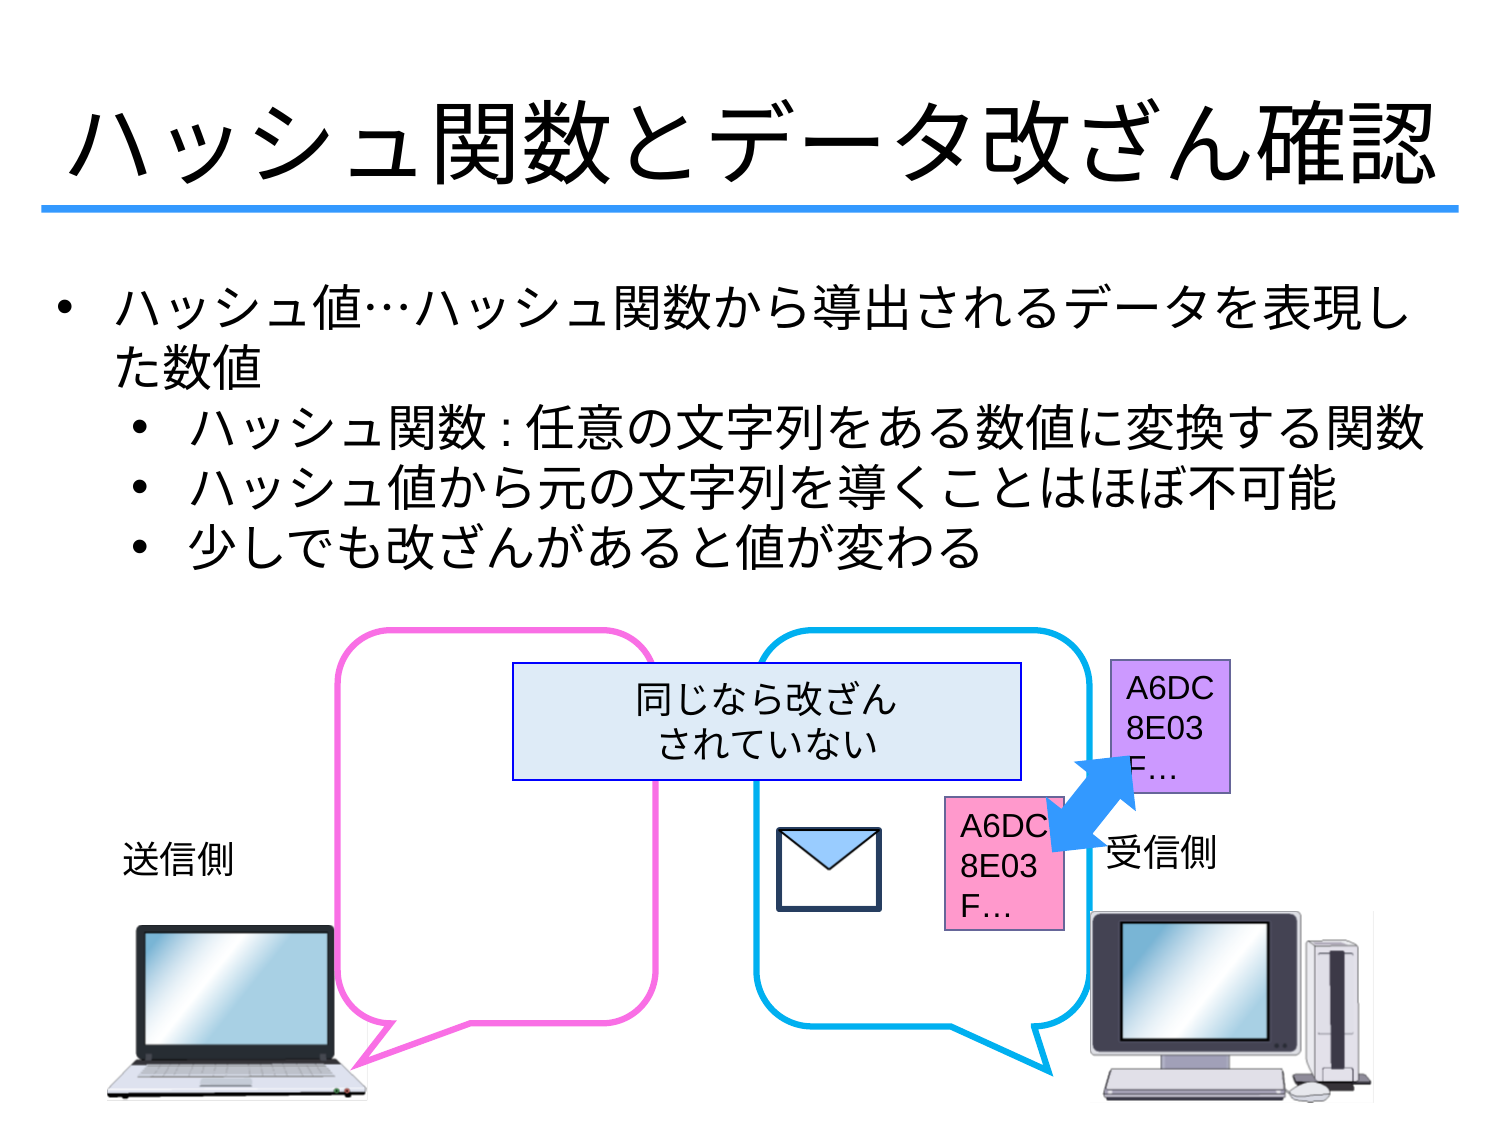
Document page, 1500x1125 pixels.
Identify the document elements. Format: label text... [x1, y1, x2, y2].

picture [107, 925, 368, 1101]
text_box 受信側 [1090, 821, 1322, 882]
text_box [755, 629, 1091, 1073]
text_box [336, 629, 657, 1062]
text_box A6DC8E03F… [944, 796, 1065, 931]
text_box 送信側 [107, 828, 372, 888]
text_box A6DC8E03F… [1110, 659, 1231, 794]
text_box ハッシュ値…ハッシュ関数から導出されるデータを表現した数値 ハッシュ関数:任意の文字列をある数値に変換する関数 ハッシュ値から元の文字列を導くことはほぼ不可能 少しでも改ざんがあると値が変わる [41, 268, 1459, 584]
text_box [41, 78, 1460, 213]
text_box 同じなら改ざん されていない [512, 662, 1022, 781]
text_box [1044, 754, 1138, 854]
picture [776, 827, 882, 913]
picture [1090, 911, 1374, 1104]
